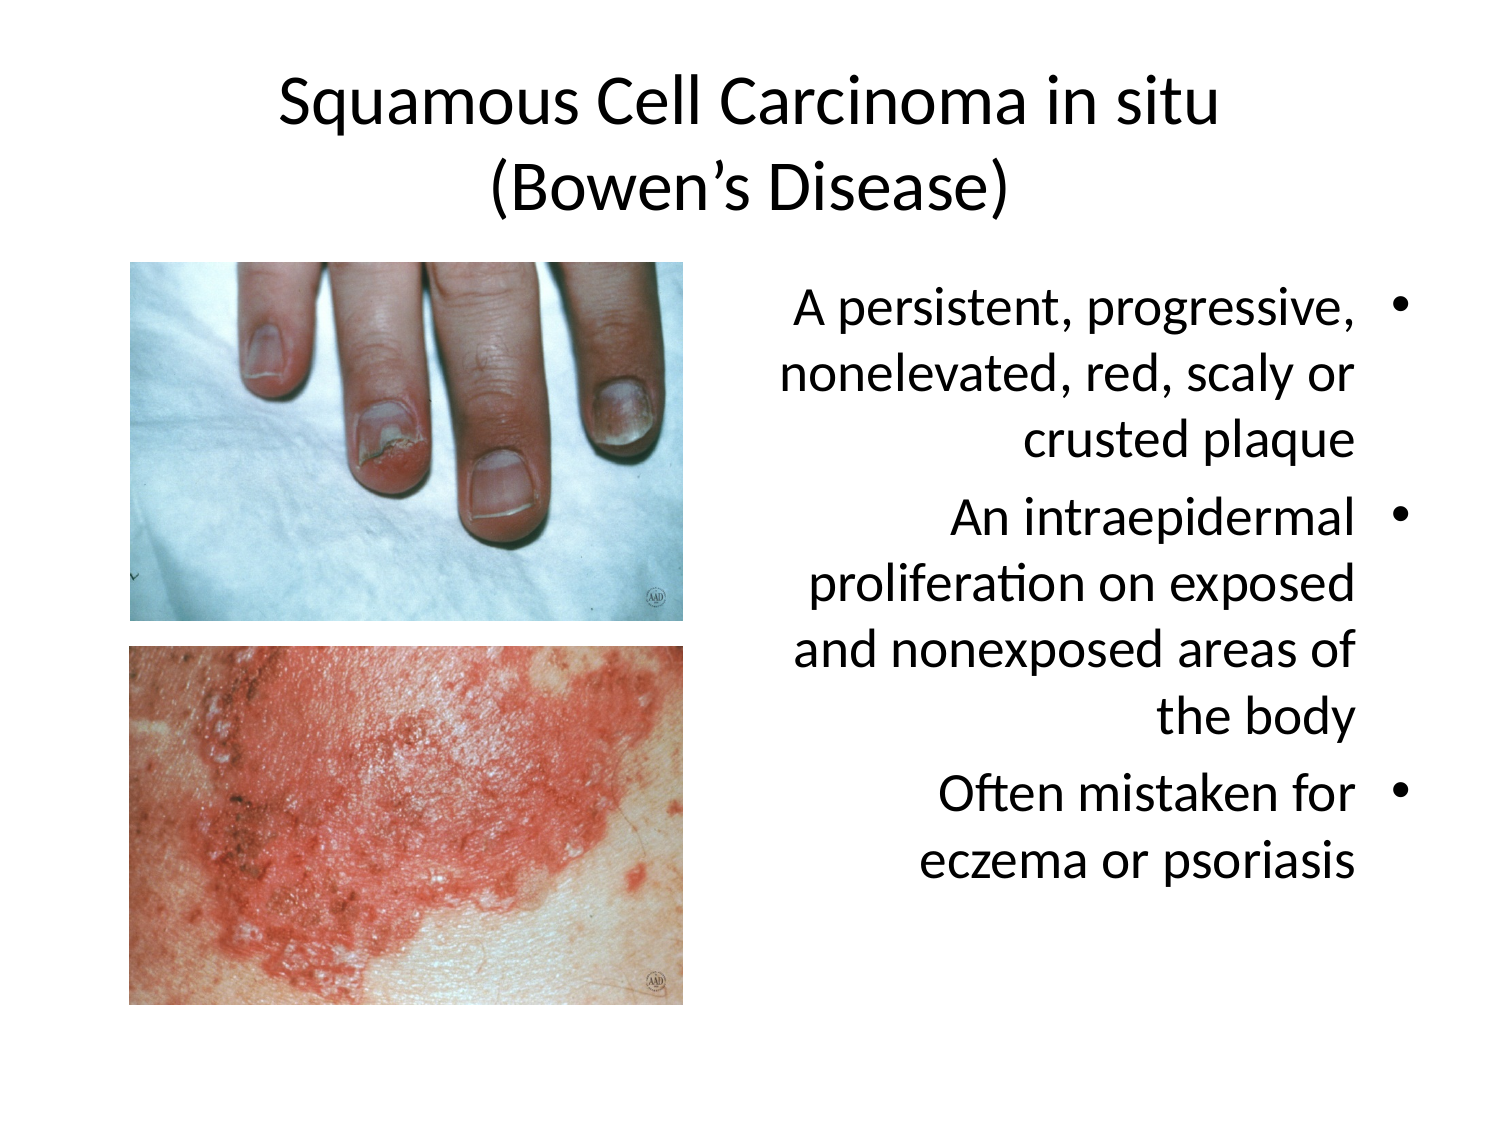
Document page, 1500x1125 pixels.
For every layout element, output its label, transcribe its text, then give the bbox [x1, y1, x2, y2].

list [129, 262, 683, 622]
list A persistent, progressive, nonelevated, red, scaly or crusted plaque An intraepidermal proliferation on exposed and nonexposed areas of the body Often mistaken for eczema or psoriasis [762, 262, 1425, 1005]
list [129, 645, 683, 1006]
title Squamous Cell Carcinoma in situ (Bowen’s Disease) [75, 45, 1425, 233]
